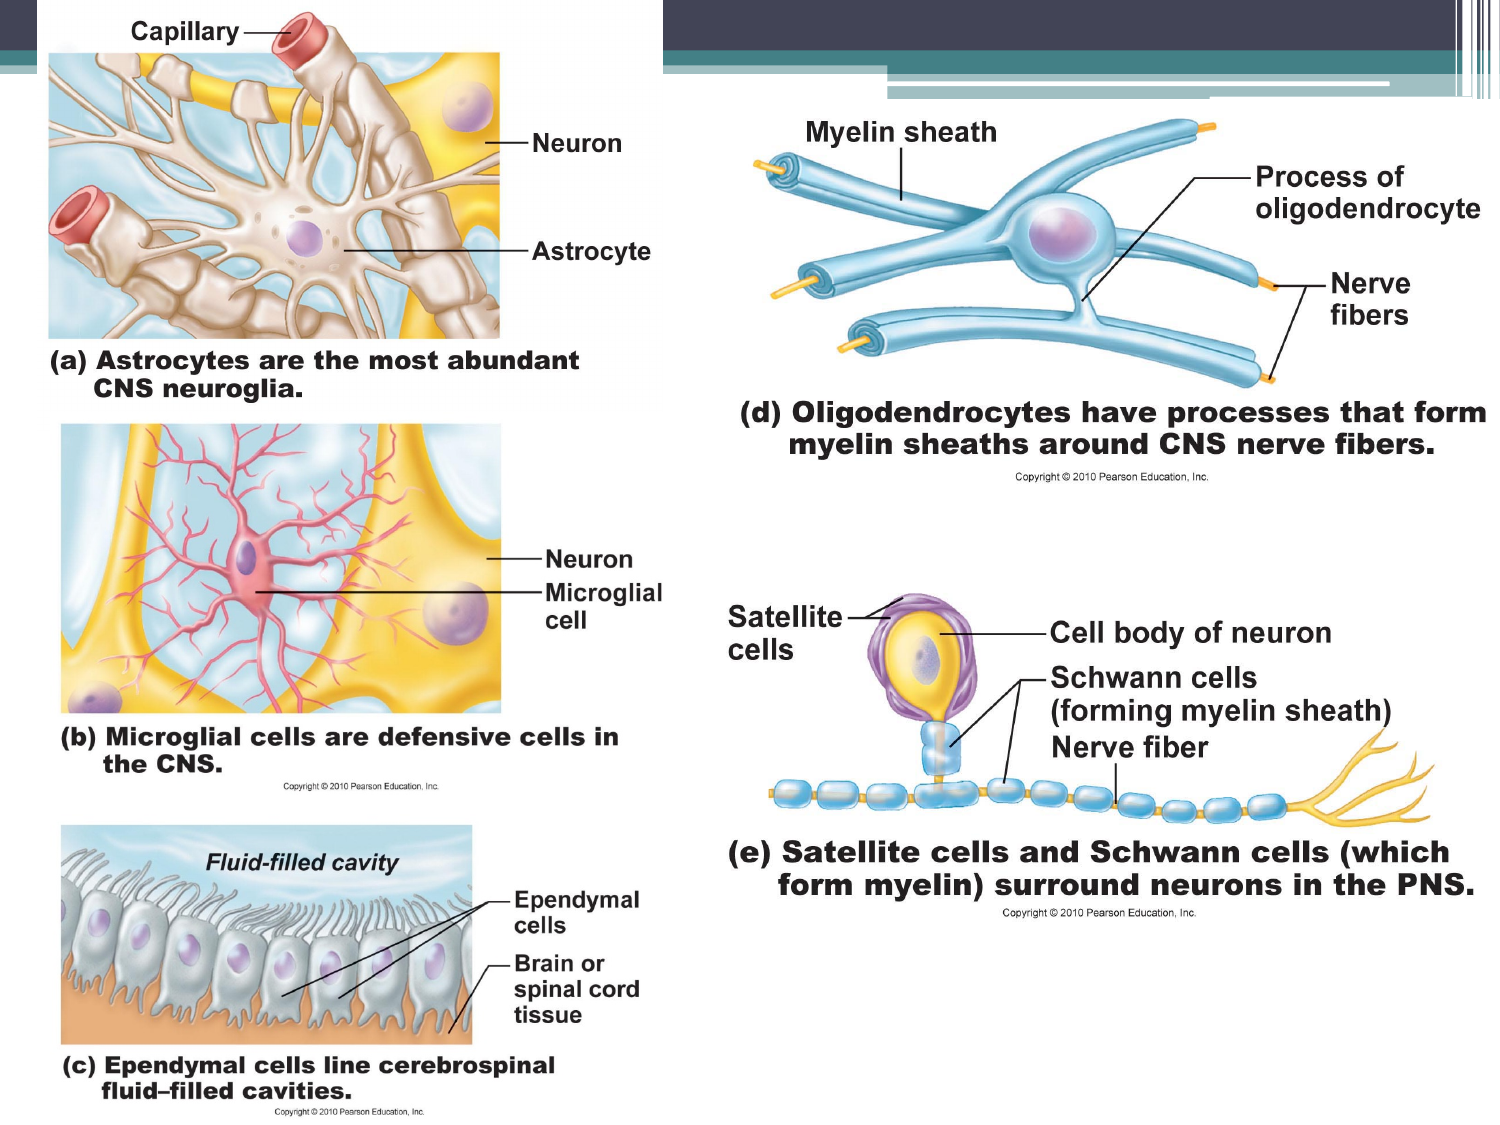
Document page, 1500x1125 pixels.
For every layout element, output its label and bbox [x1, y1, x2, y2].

picture [724, 99, 1500, 494]
picture [37, 0, 674, 801]
picture [712, 574, 1488, 930]
picture [49, 814, 651, 1125]
